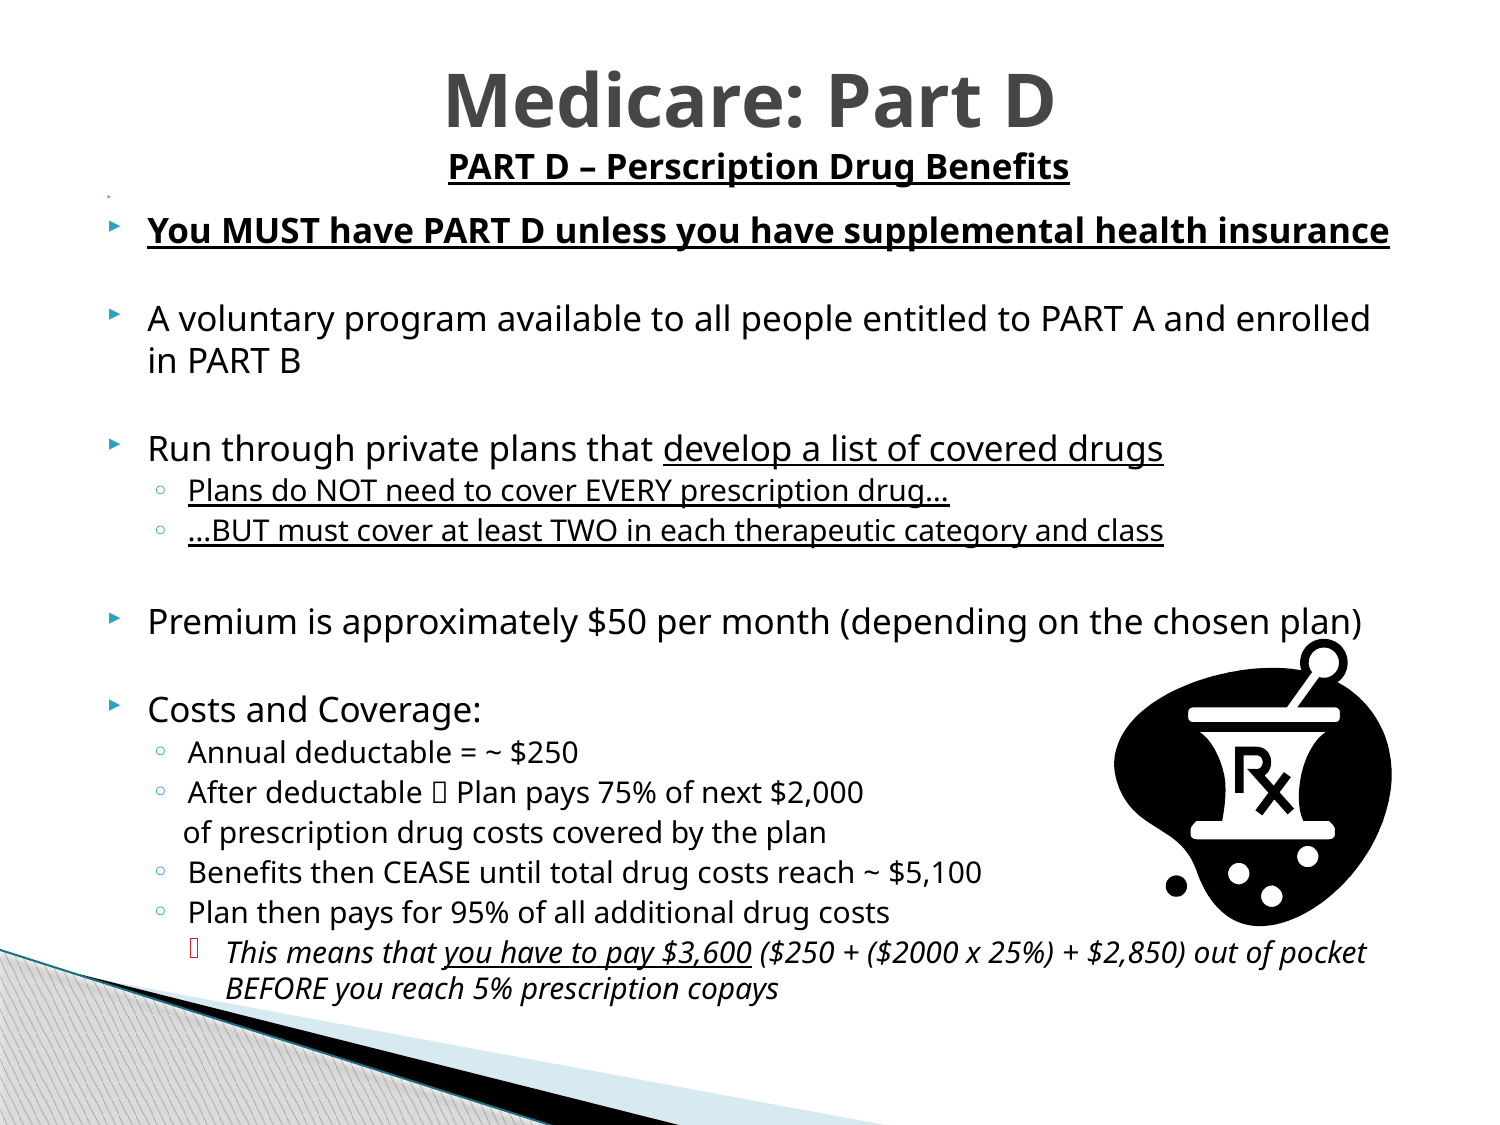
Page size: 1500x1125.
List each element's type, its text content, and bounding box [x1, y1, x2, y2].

picture [1112, 637, 1396, 927]
title Medicare: Part D [75, 45, 1425, 150]
list PART D – Perscription Drug Benefits You MUST have PART D unless you have supplemental health insurance A voluntary program available to all people entitled to PART A and enrolled in PART B Run through private plans that develop a list of covered drugs Plans do NOT need to cover EVERY prescription drug… …BUT must cover at least TWO in each therapeutic category and class Premium is approximately $50 per month (depending on the chosen plan) Costs and Coverage: Annual deductable = ~ $250 After deductable  Plan pays 75% of next $2,000 of prescription drug costs covered by the plan Benefits then CEASE until total drug costs reach ~ $5,100 Plan then pays for 95% of all additional drug costs This means that you have to pay $3,600 ($250 + ($2000 x 25%) + $2,850) out of pocket BEFORE you reach 5% prescription copays [75, 150, 1425, 1025]
